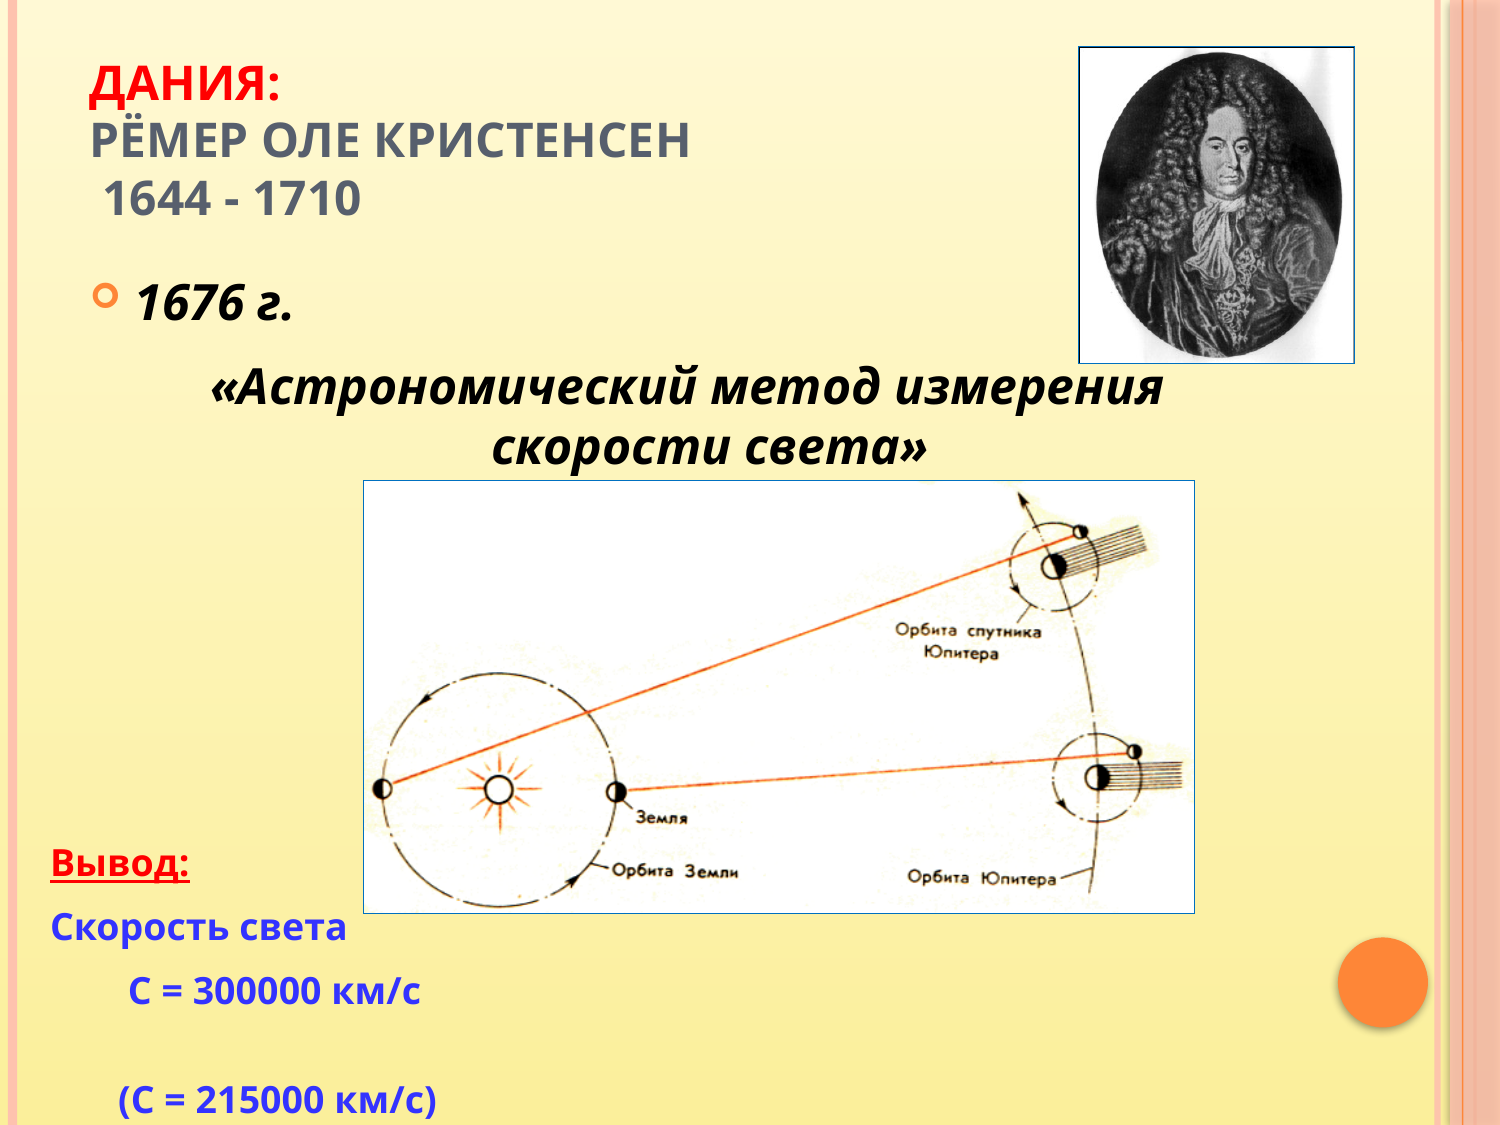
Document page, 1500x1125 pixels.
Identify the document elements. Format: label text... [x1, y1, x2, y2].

title Дания: РЁМЕР ОЛЕ КРИСТЕНСЕН 1644 - 1710 [75, 45, 1075, 233]
list 1676 г. «Астрономический метод измерения скорости света» [75, 262, 1300, 1062]
picture [362, 479, 1195, 915]
text_box Вывод: Скорость света С = 300000 км/с (С = 215000 км/с) [35, 831, 598, 1125]
picture [1077, 46, 1355, 364]
